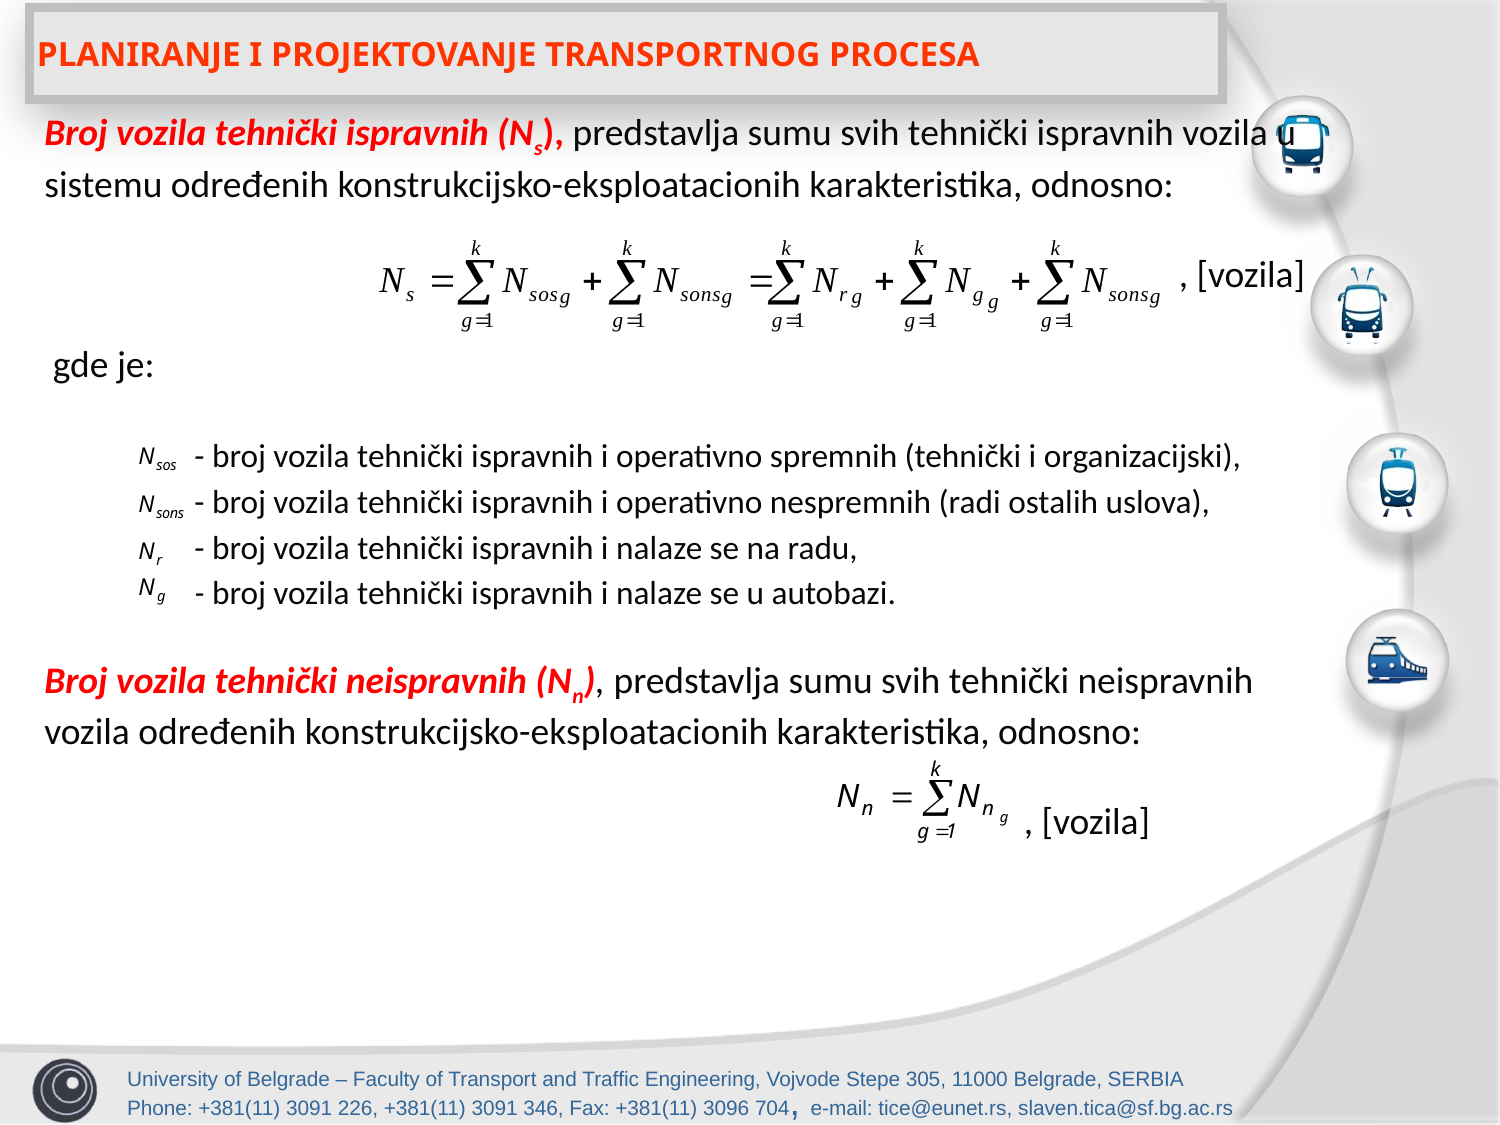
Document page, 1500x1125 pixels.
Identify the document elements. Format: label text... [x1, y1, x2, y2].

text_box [135, 488, 192, 523]
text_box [832, 751, 1022, 849]
text_box Broj vozila tehnički ispravnih (Ns), predstavlja sumu svih tehnički ispravnih vozila u sistemu određenih konstrukcijsko-eksploatacionih karakteristika, odnosno: , [vozila] gde je: - broj vozila tehnički ispravnih i operativno spremnih (tehnički i organizacijski), - broj vozila tehnički ispravnih i operativno nespremnih (radi ostalih uslova), - broj vozila tehnički ispravnih i nalaze se na radu, - broj vozila tehnički ispravnih i nalaze se u autobazi. Broj vozila tehnički neispravnih (Nn), predstavlja sumu svih tehnički neispravnih vozila određenih konstrukcijsko-eksploatacionih karakteristika, odnosno: , [vozila] [29, 100, 1329, 1030]
picture [1227, 48, 1495, 758]
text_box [135, 441, 185, 476]
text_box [135, 571, 172, 610]
title PLANIRANJE I PROJEKTOVANJE TRANSPORTNOG PROCESA [25, 3, 1227, 104]
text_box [135, 536, 170, 562]
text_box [371, 231, 1174, 339]
